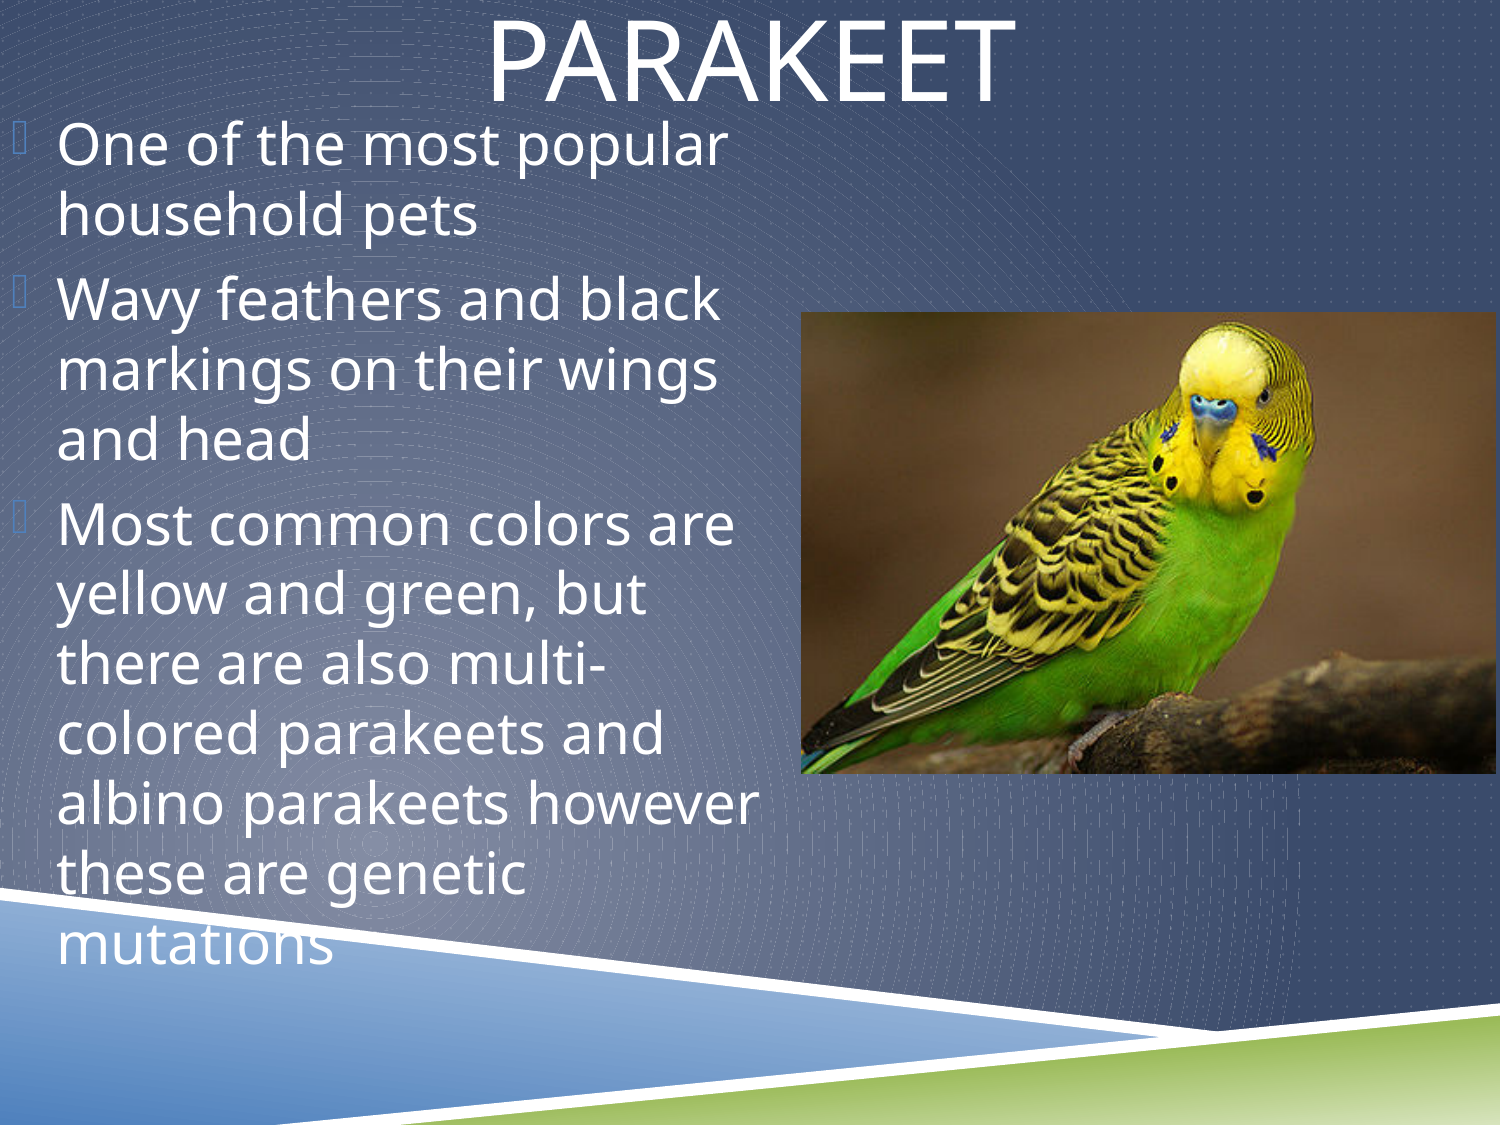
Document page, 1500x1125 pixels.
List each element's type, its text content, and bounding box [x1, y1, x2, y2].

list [801, 312, 1496, 775]
list One of the most popular household pets Wavy feathers and black markings on their wings and head Most common colors are yellow and green, but there are also multi-colored parakeets and albino parakeets however these are genetic mutations [0, 99, 788, 788]
title parakeet [112, 0, 1388, 150]
